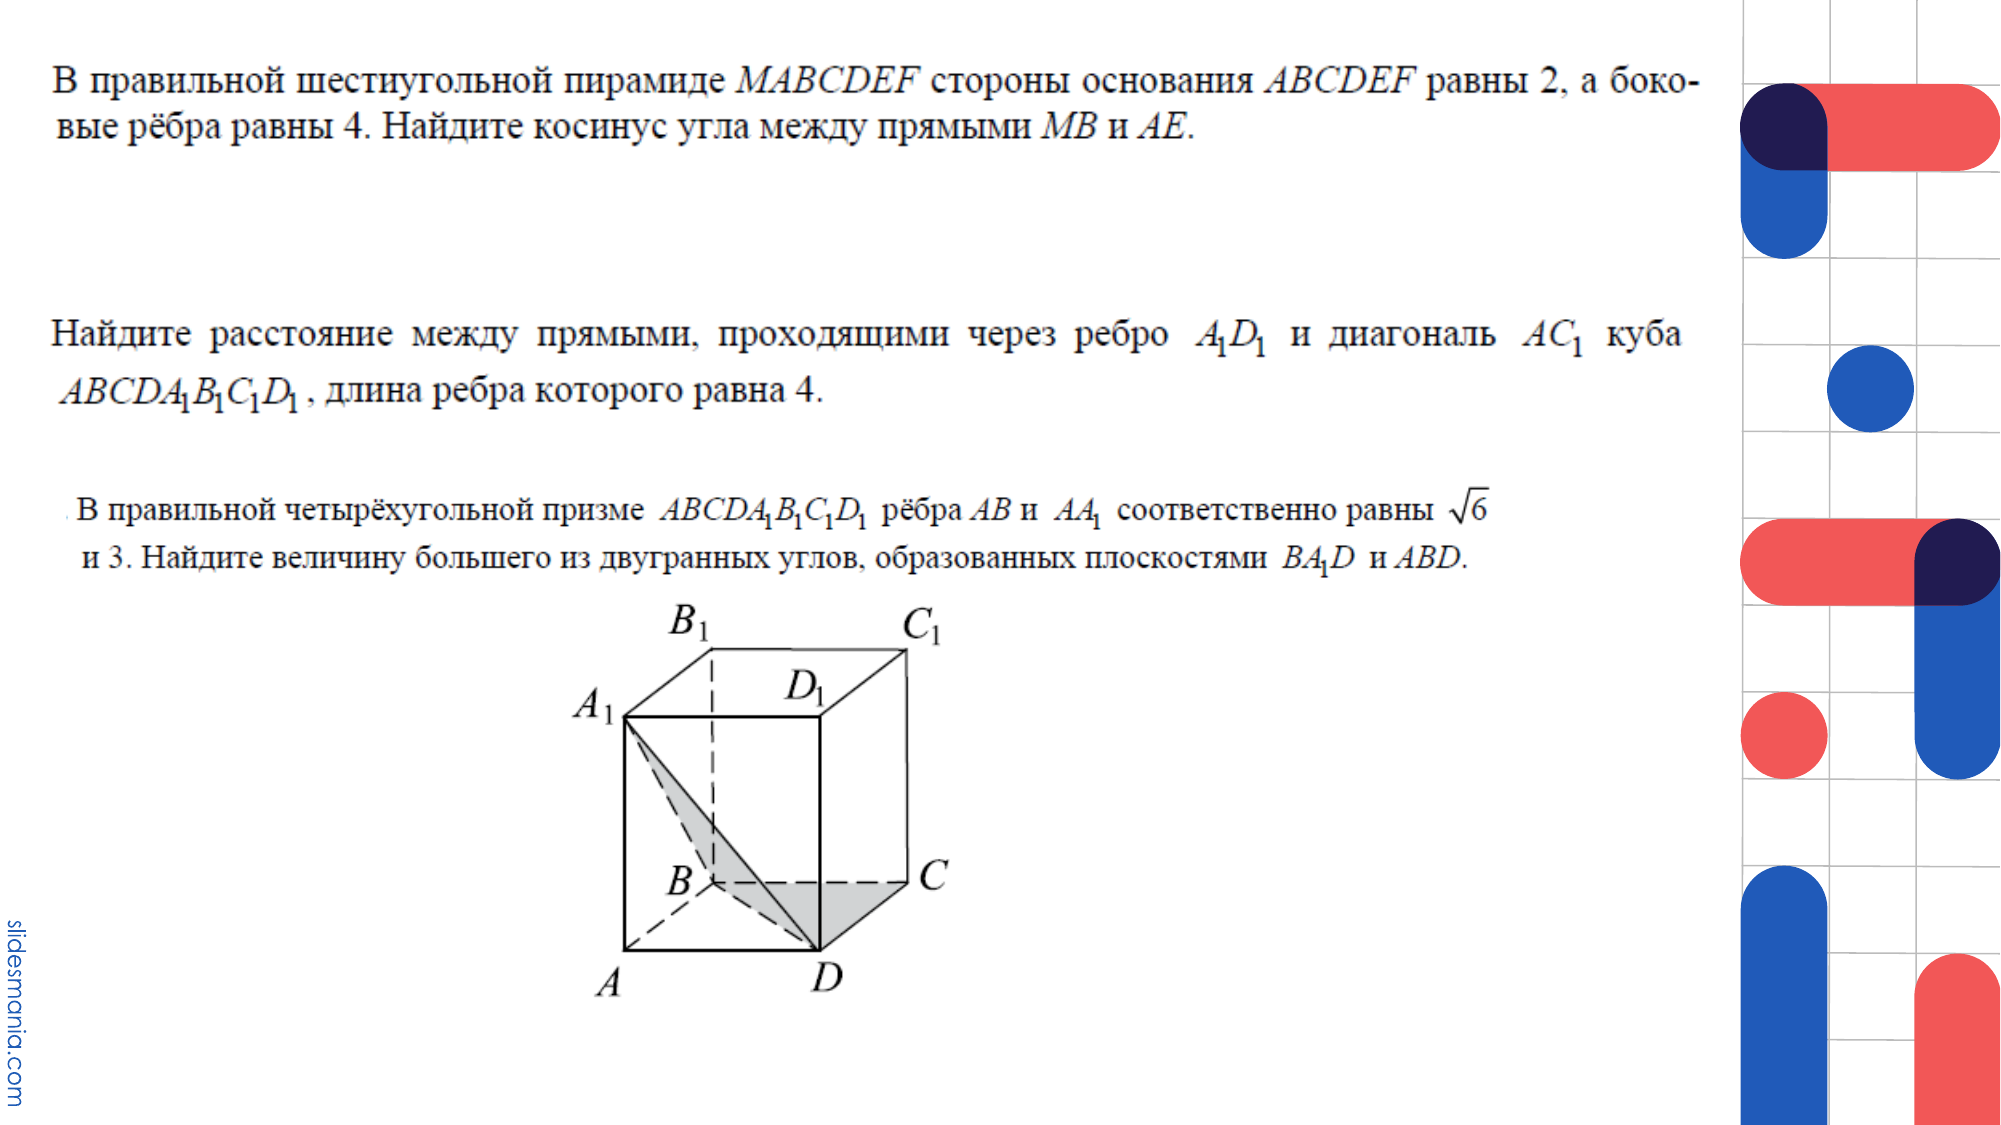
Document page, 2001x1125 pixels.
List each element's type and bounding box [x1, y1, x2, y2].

picture [41, 290, 1705, 448]
picture [66, 468, 1518, 1017]
picture [41, 36, 1739, 173]
